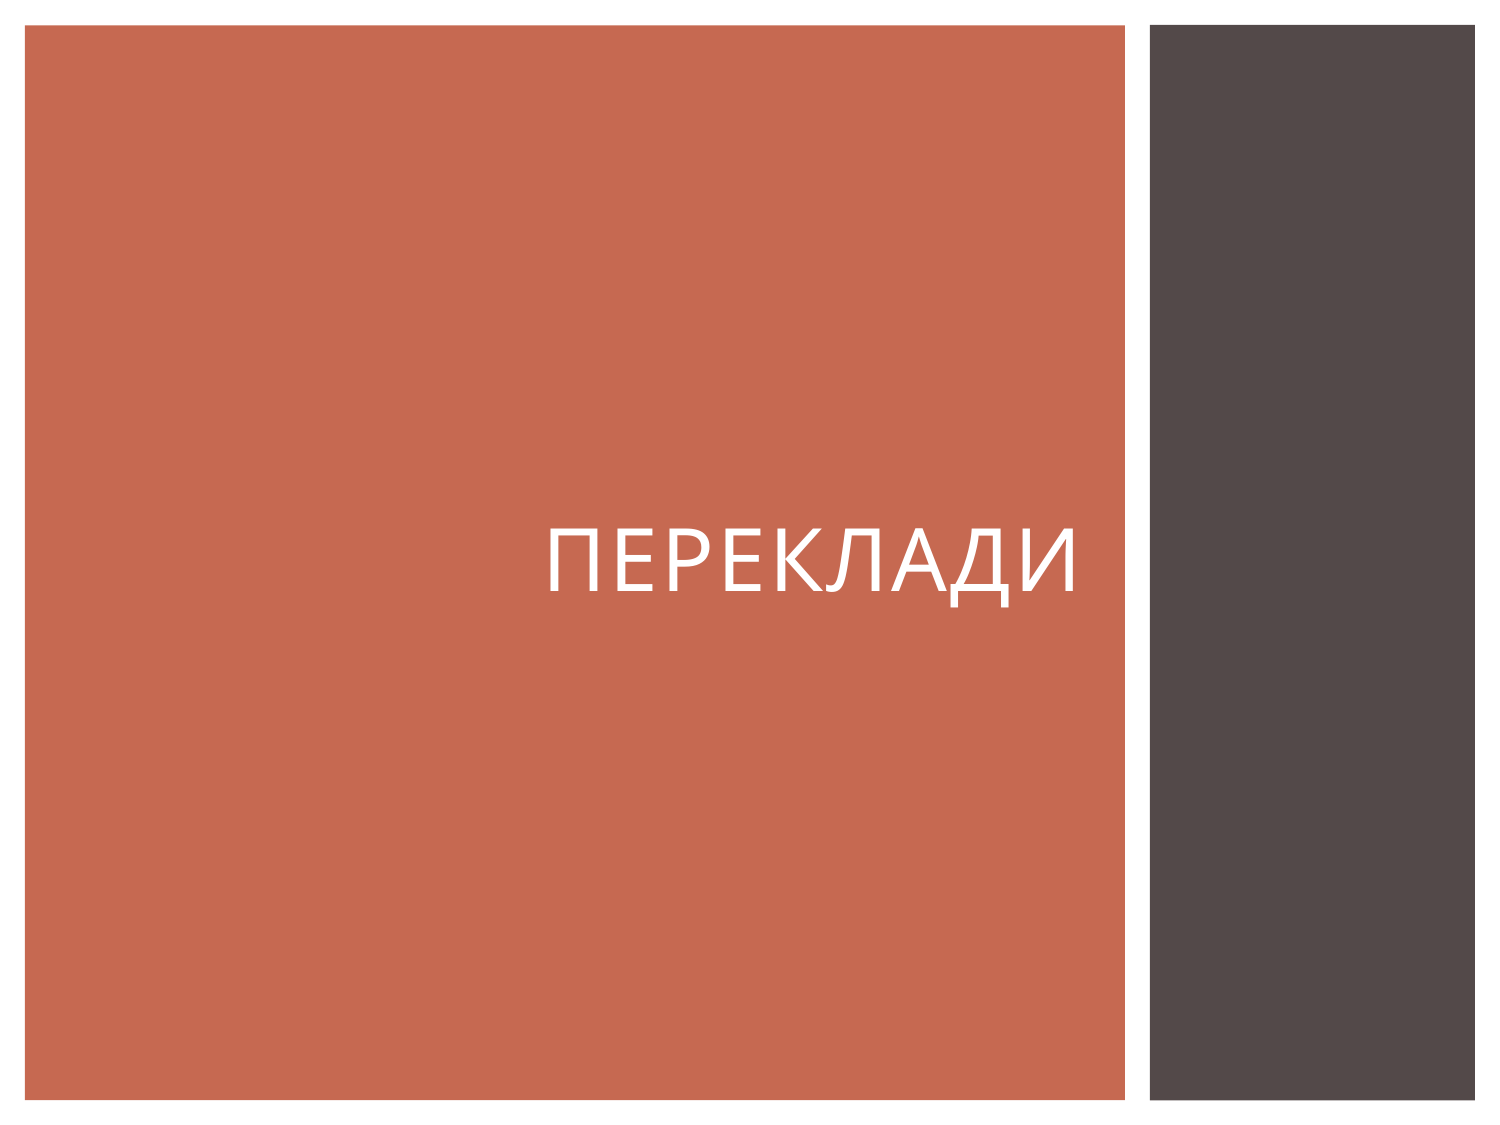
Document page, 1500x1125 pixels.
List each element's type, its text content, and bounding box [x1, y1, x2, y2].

title Переклади [62, 474, 1100, 745]
